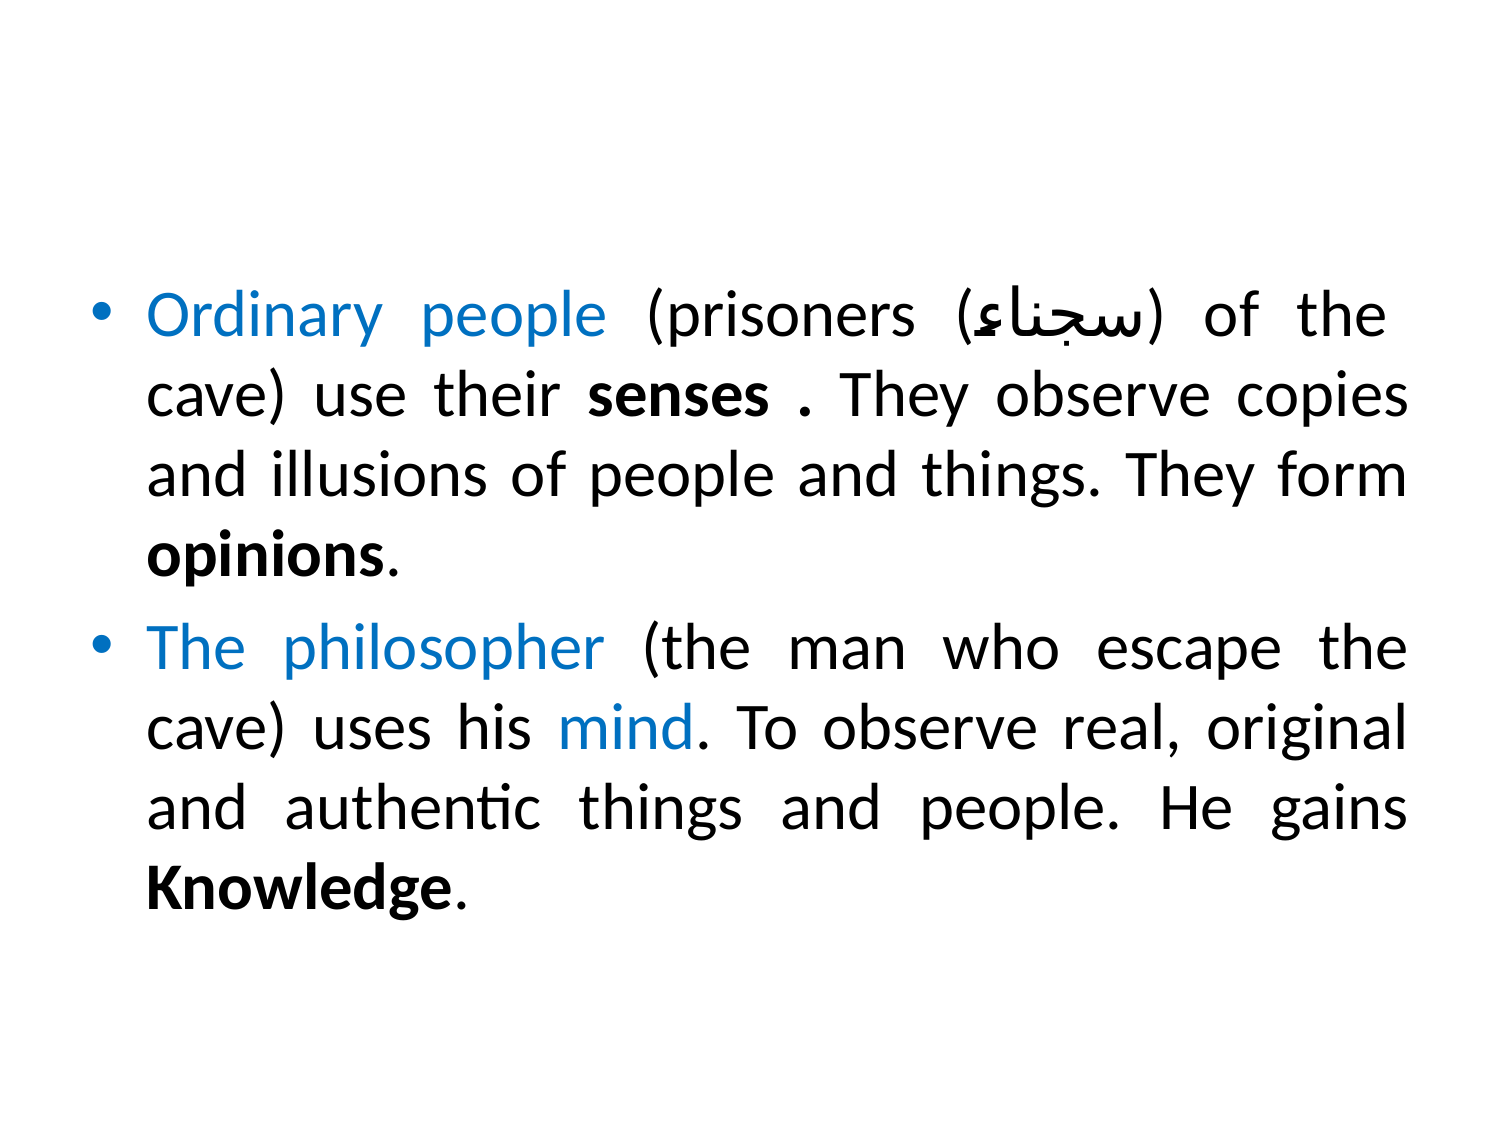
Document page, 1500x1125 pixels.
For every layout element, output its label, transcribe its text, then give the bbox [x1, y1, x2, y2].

list Ordinary people (prisoners (سجناء) of the cave) use their senses . They observe copies and illusions of people and things. They form opinions. The philosopher (the man who escape the cave) uses his mind. To observe real, original and authentic things and people. He gains Knowledge. [75, 262, 1425, 1005]
